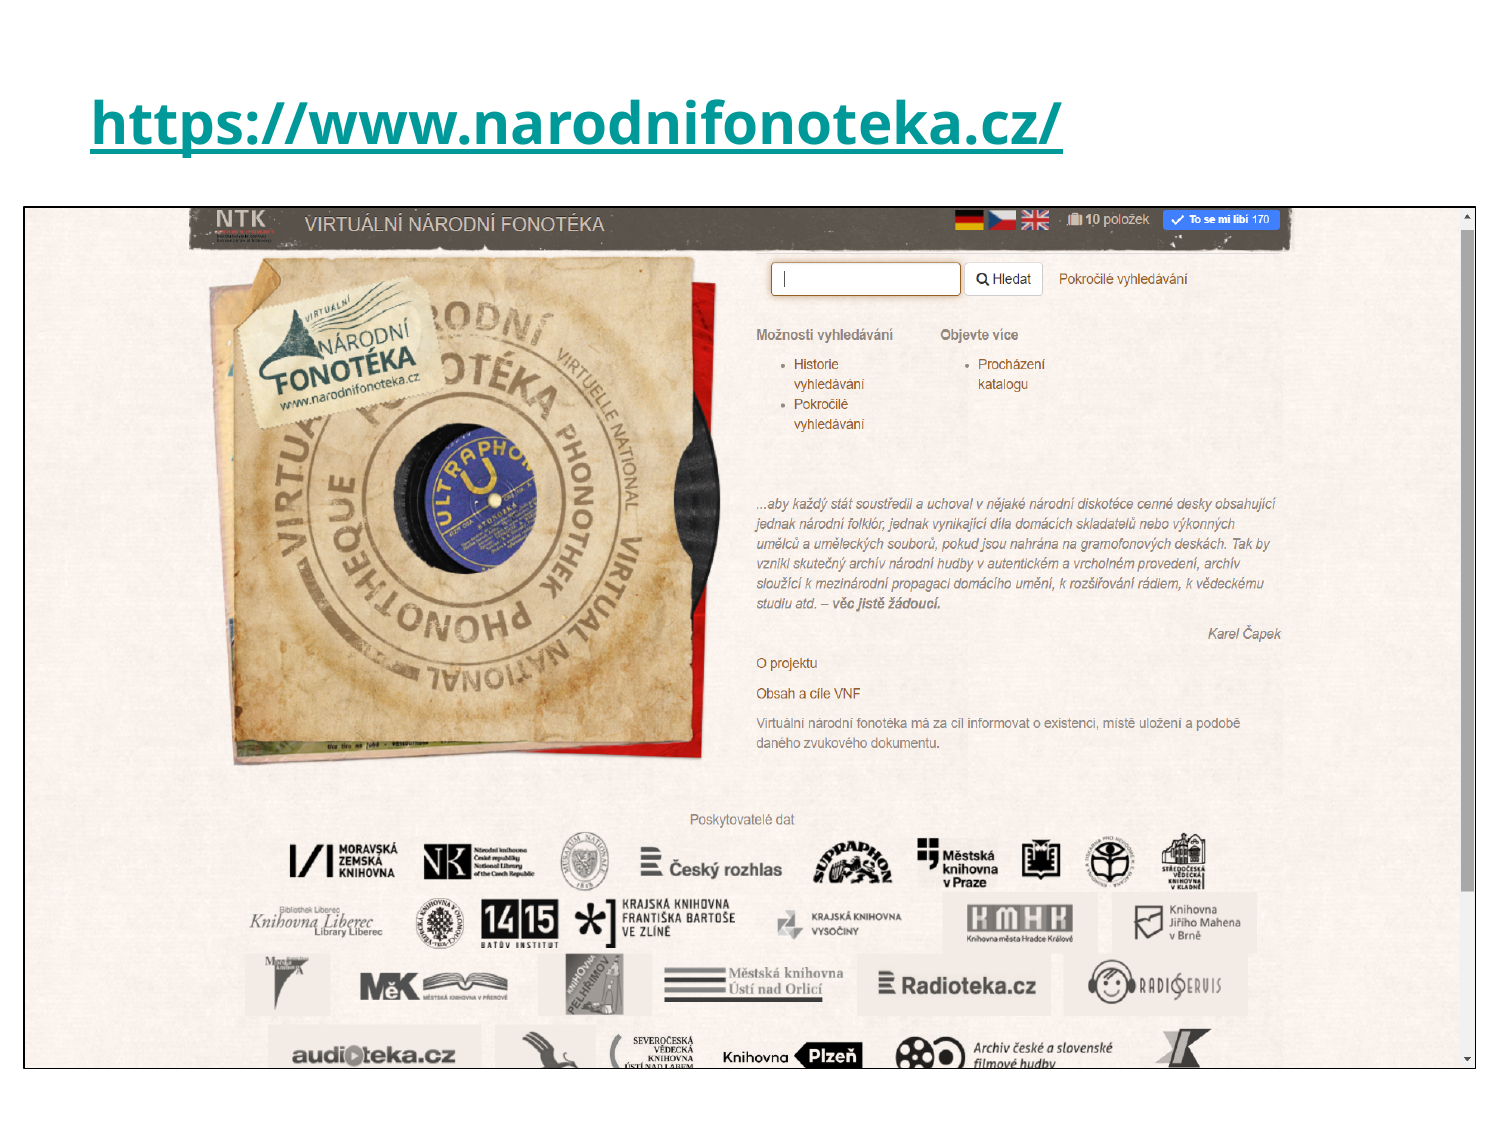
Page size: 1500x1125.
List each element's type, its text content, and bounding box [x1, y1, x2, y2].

title https://www.narodnifonoteka.cz/ [75, 0, 1425, 205]
picture [24, 207, 1476, 1068]
